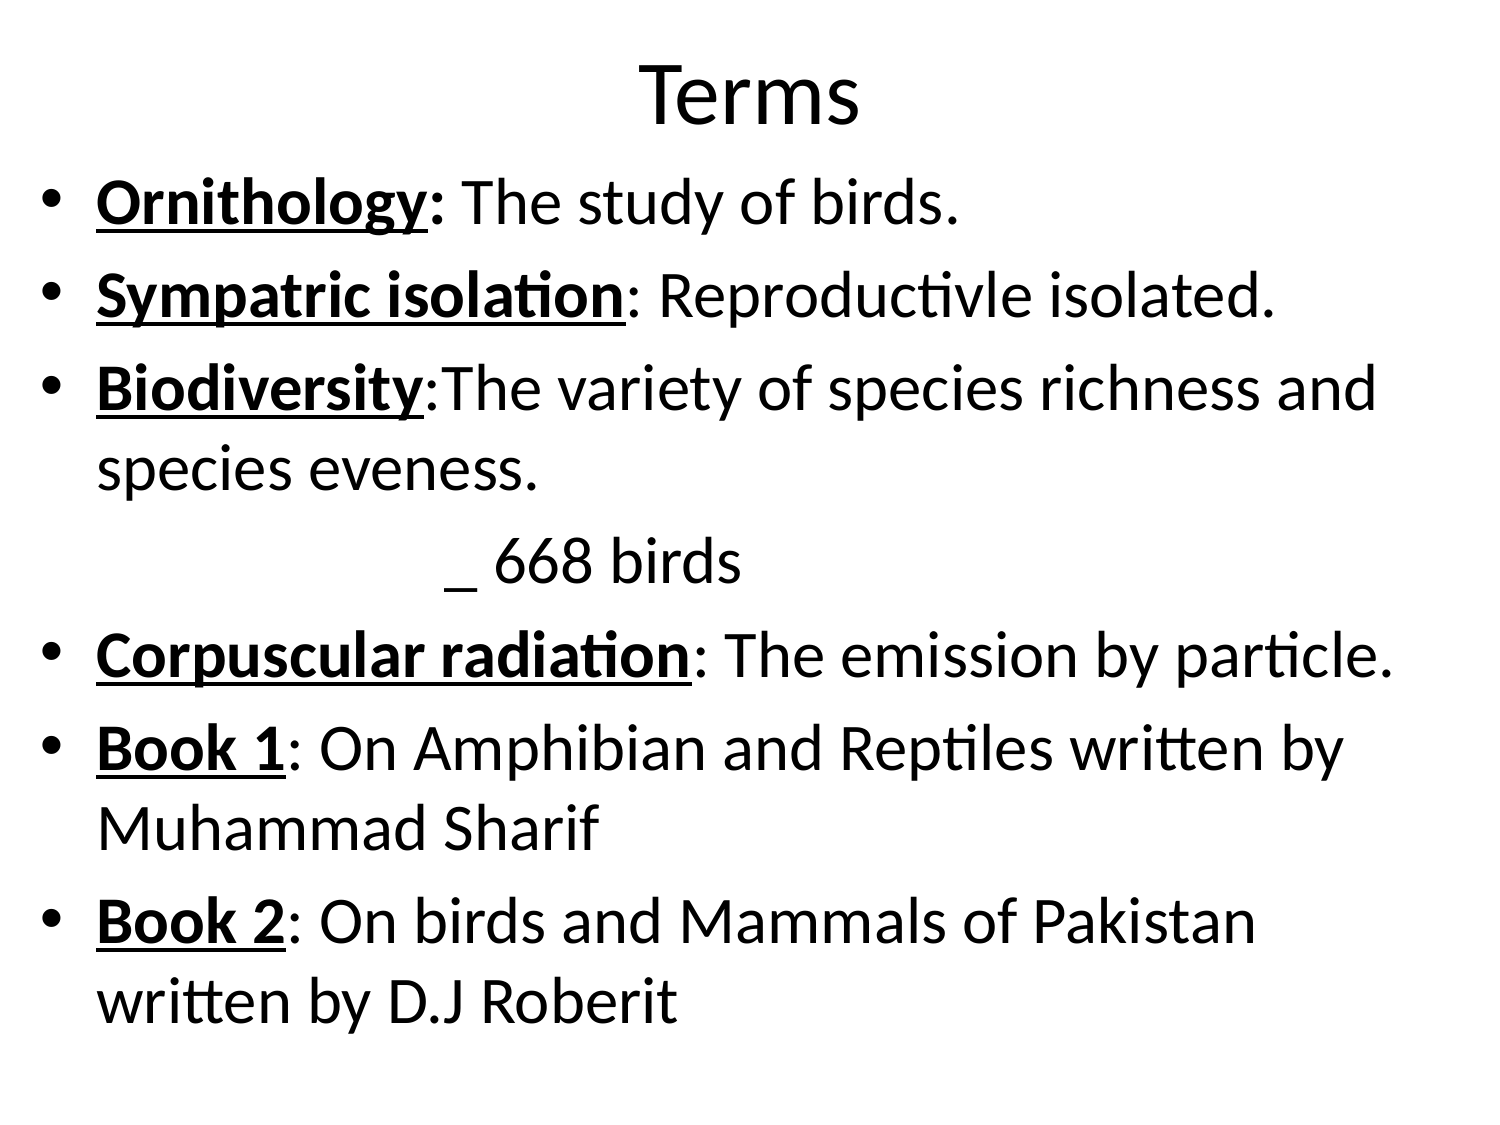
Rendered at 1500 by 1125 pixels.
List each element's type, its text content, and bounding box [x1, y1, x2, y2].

title Terms [75, 24, 1425, 149]
list Ornithology: The study of birds. Sympatric isolation: Reproductivle isolated. Biodiversity:The variety of species richness and species eveness. _ 668 birds Corpuscular radiation: The emission by particle. Book 1: On Amphibian and Reptiles written by Muhammad Sharif Book 2: On birds and Mammals of Pakistan written by D.J Roberit [24, 149, 1463, 1075]
